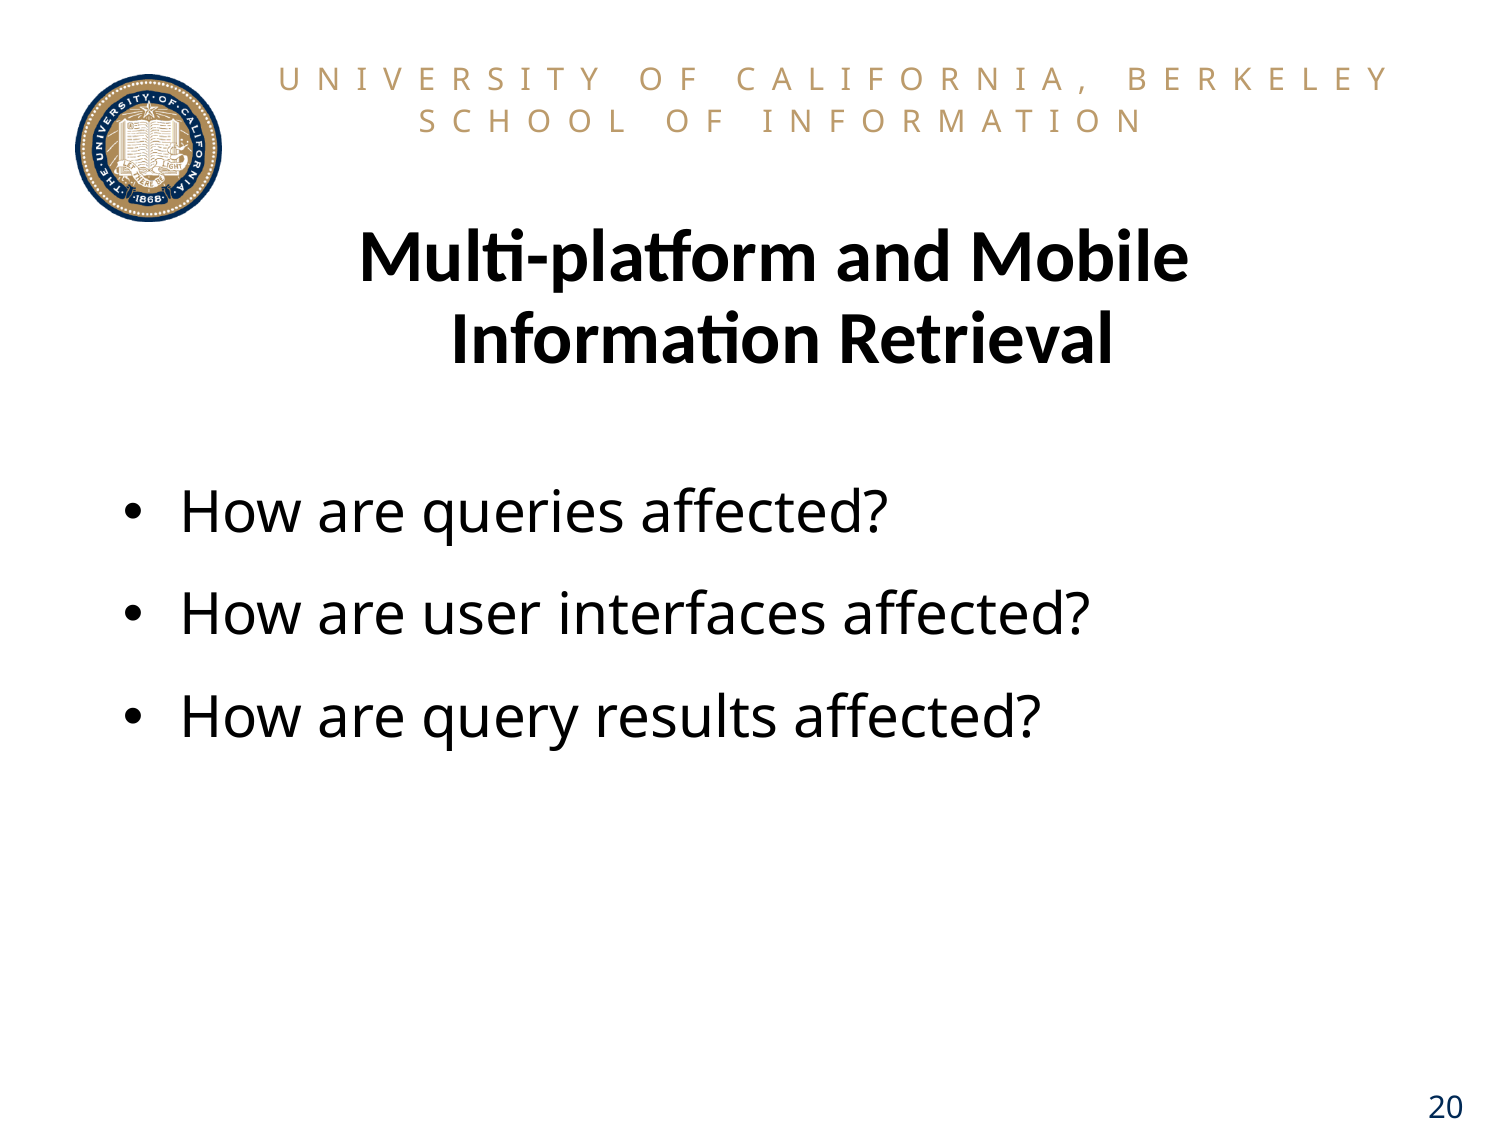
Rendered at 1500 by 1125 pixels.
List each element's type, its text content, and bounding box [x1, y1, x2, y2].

text_box 20 [1438, 1081, 1454, 1119]
text_box How are queries affected? How are user interfaces affected? How are query results affected? [112, 474, 1431, 756]
title Multi-platform and Mobile Information Retrieval [99, 200, 1450, 396]
picture [75, 74, 222, 222]
